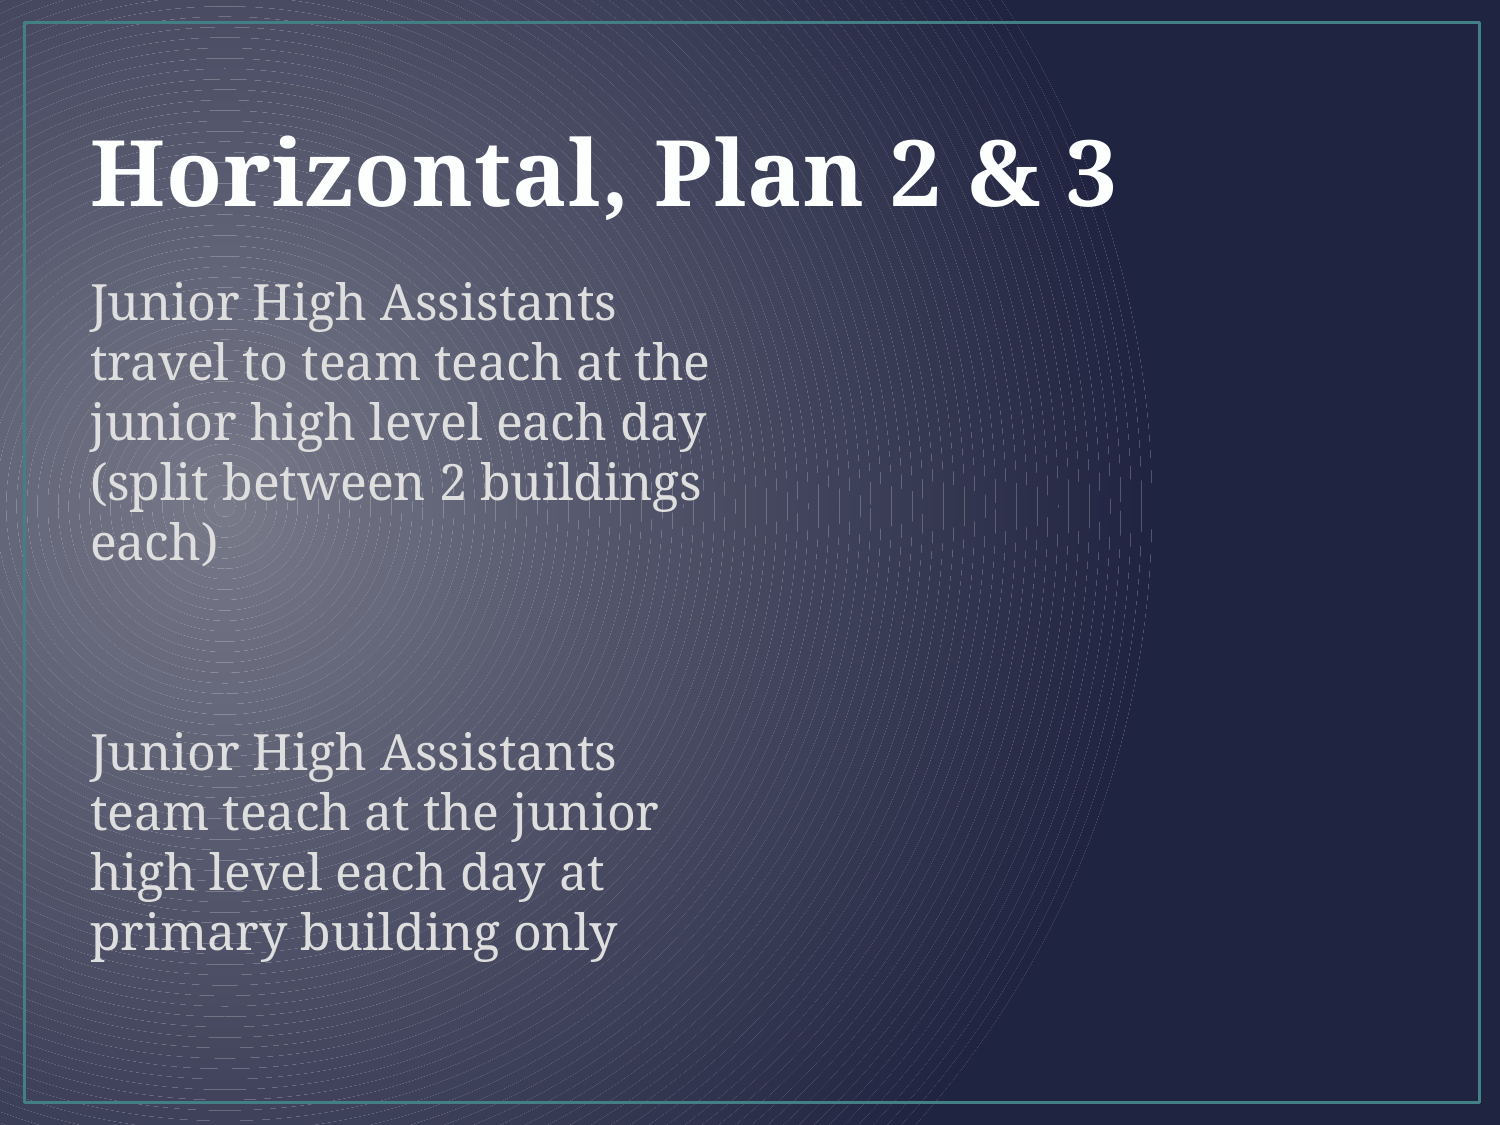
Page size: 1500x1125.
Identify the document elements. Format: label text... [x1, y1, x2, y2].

list Junior High Assistants travel to team teach at the junior high level each day (split between 2 buildings each) Junior High Assistants team teach at the junior high level each day at primary building only [75, 262, 763, 1005]
title Horizontal, Plan 2 & 3 [75, 45, 1425, 233]
